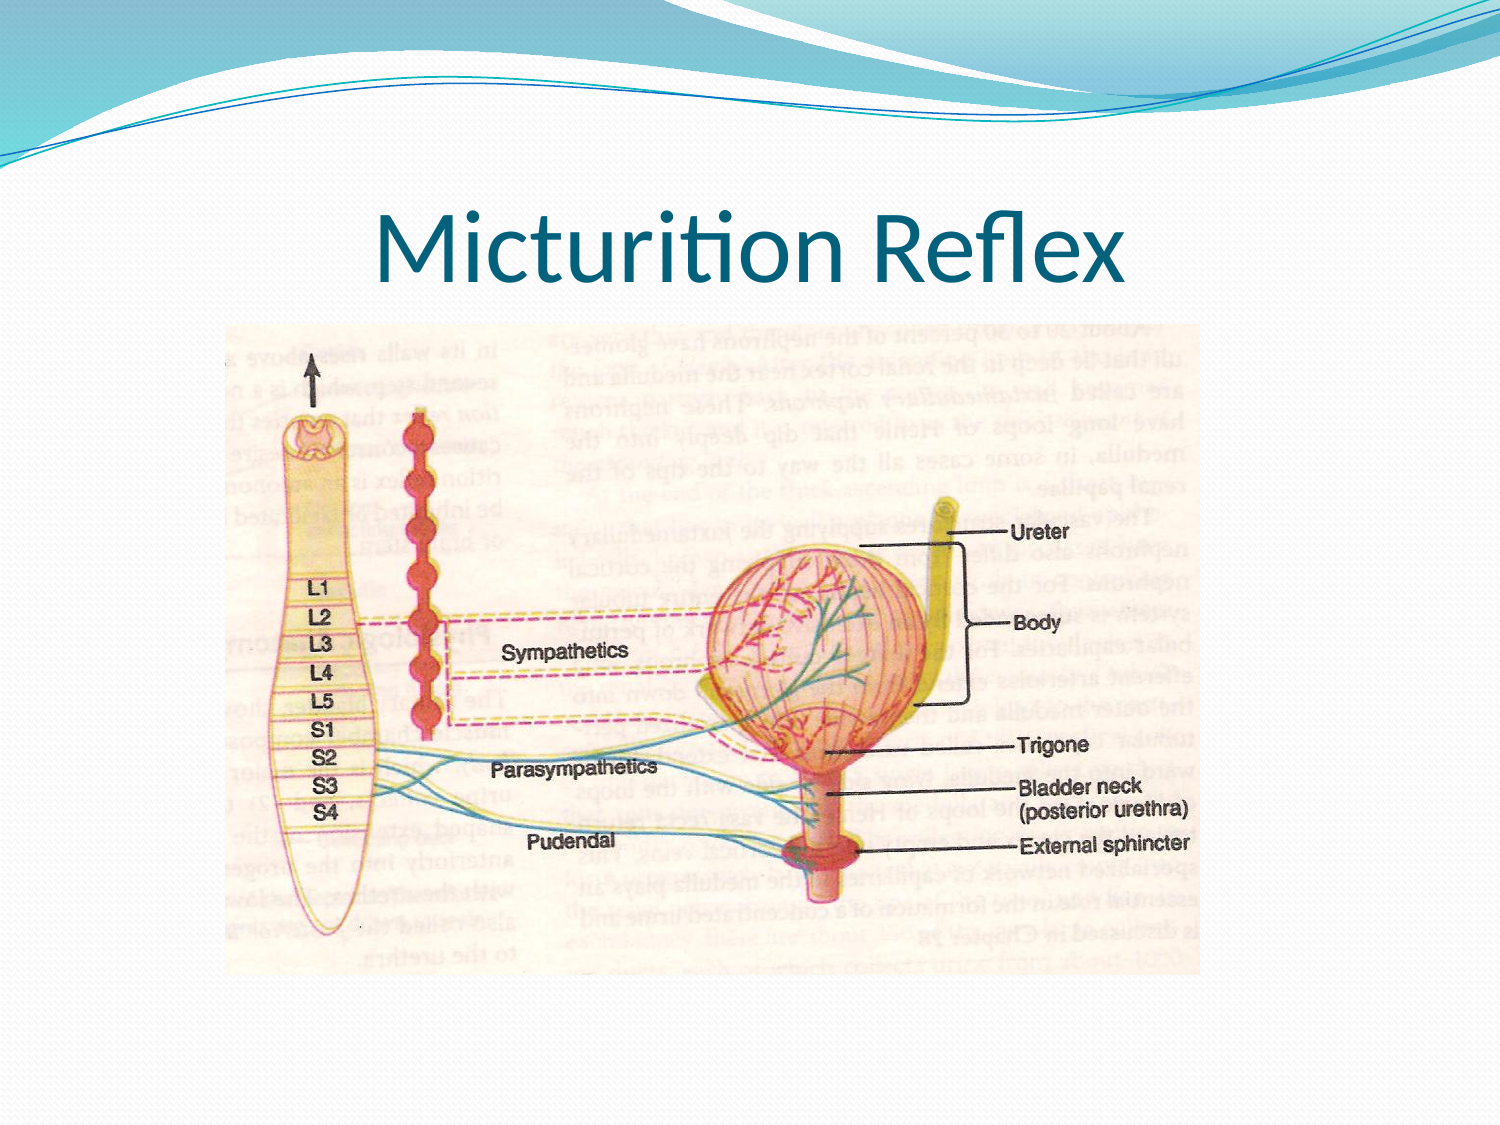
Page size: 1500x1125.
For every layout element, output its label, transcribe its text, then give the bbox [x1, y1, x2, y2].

title Micturition Reflex [75, 115, 1425, 303]
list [224, 324, 1201, 976]
